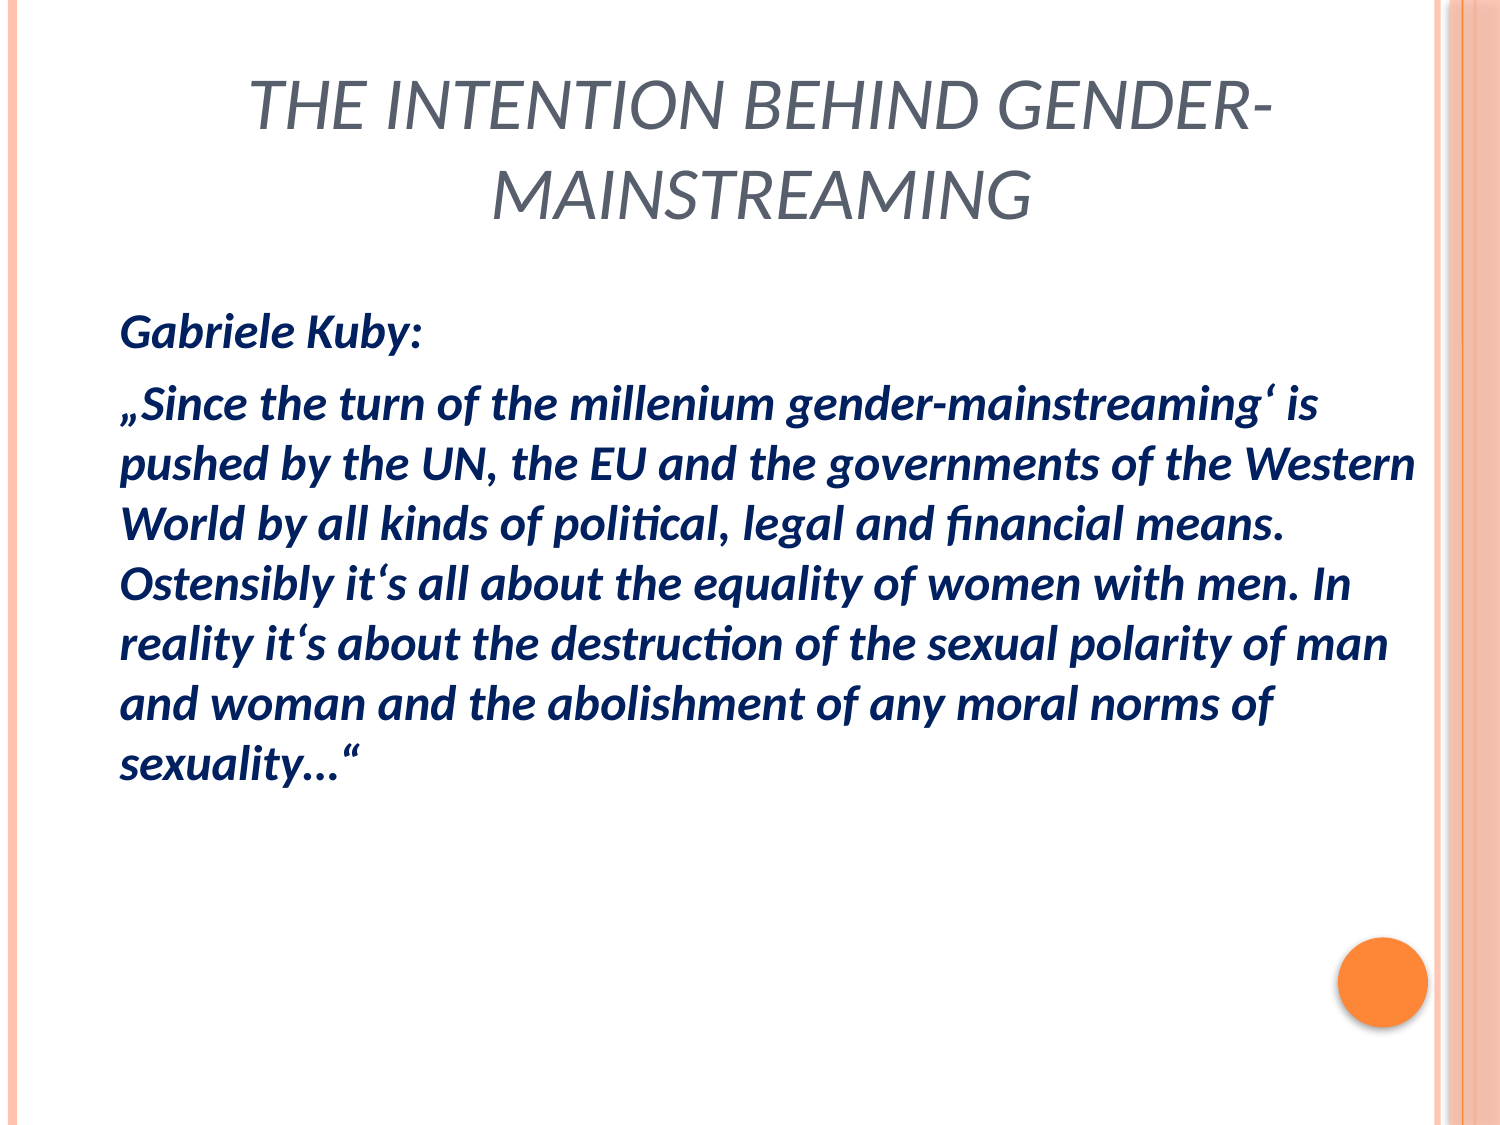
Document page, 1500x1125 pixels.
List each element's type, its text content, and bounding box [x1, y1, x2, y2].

list Gabriele Kuby: „Since the turn of the millenium gender-mainstreaming‘ is pushed by the UN, the EU and the governments of the Western World by all kinds of political, legal and financial means. Ostensibly it‘s all about the equality of women with men. In reality it‘s about the destruction of the sexual polarity of man and woman and the abolishment of any moral norms of sexuality…“ [86, 290, 1437, 1034]
title The Intention behind Gender-Mainstreaming [86, 54, 1437, 243]
